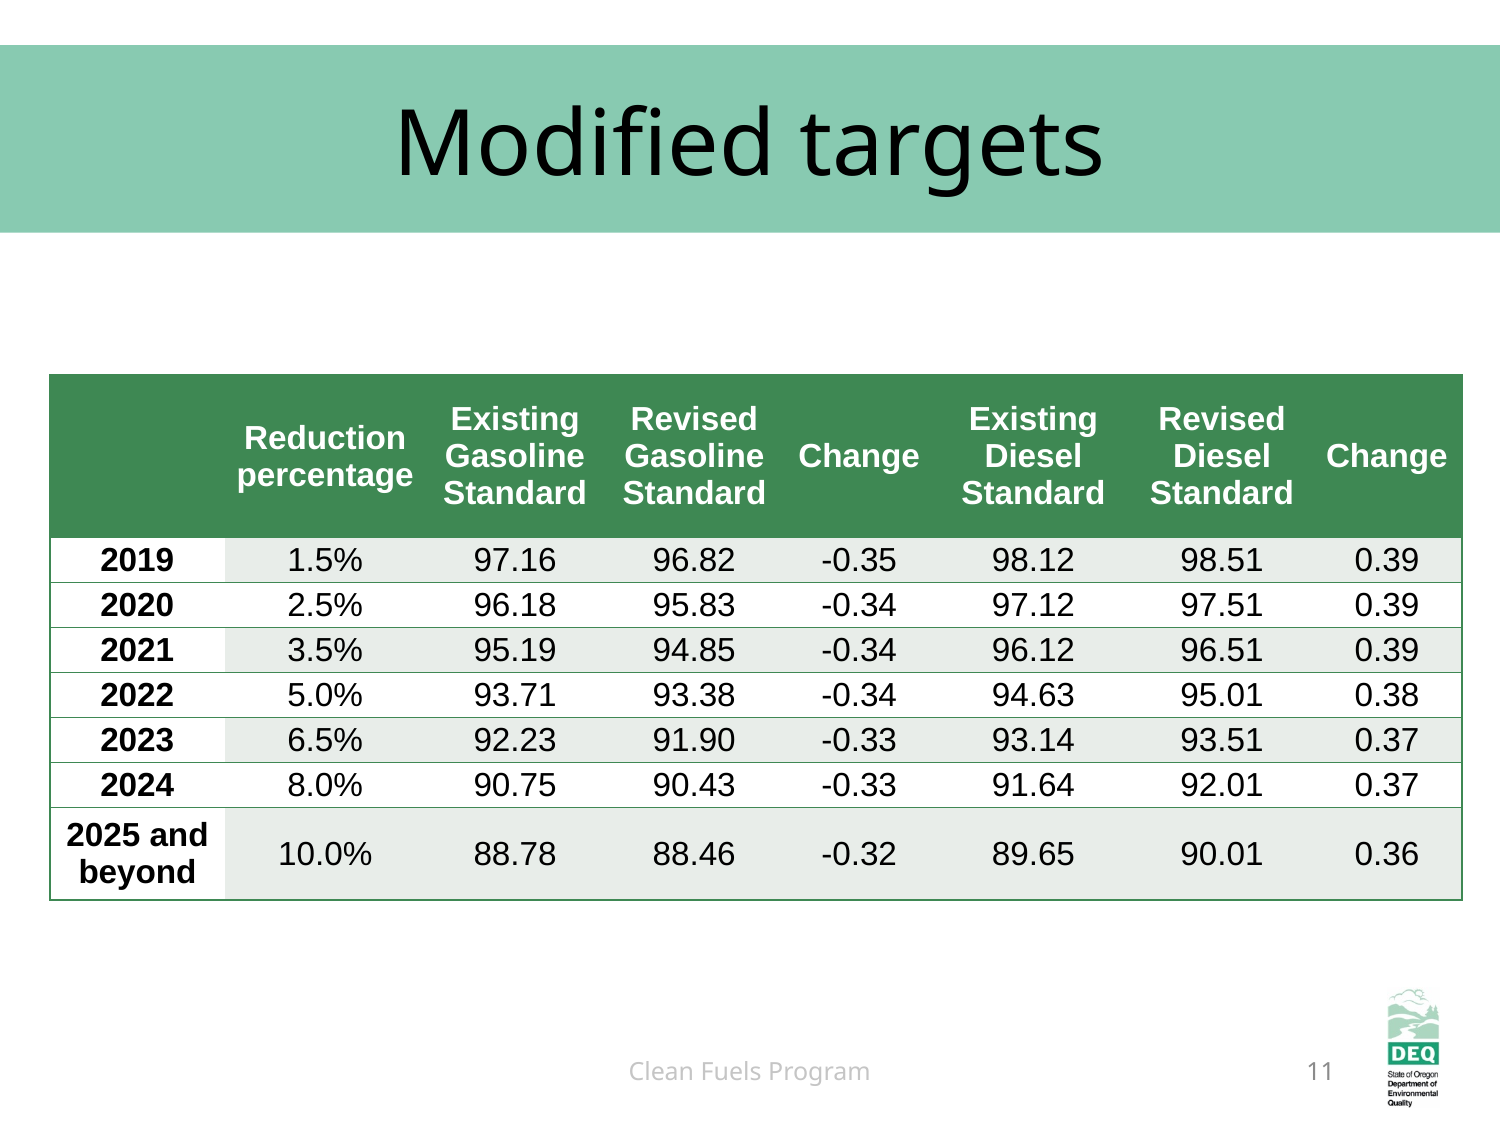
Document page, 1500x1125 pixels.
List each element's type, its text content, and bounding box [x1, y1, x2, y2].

slide_number 11 [1074, 1042, 1350, 1103]
table_cell 91.90 [605, 718, 784, 762]
table_cell 96.51 [1132, 628, 1312, 672]
table_header Revised Gasoline Standard [605, 376, 784, 537]
table_header [51, 376, 225, 537]
table_cell 97.12 [935, 583, 1132, 627]
table_cell 95.19 [425, 628, 605, 672]
table_cell 93.38 [605, 673, 784, 717]
table_cell -0.32 [784, 808, 935, 899]
table_cell 1.5% [225, 538, 425, 582]
table_cell 97.16 [425, 538, 605, 582]
table_cell 3.5% [225, 628, 425, 672]
table_cell 91.64 [935, 763, 1132, 807]
table_header Revised Diesel Standard [1132, 376, 1312, 537]
table_cell 93.14 [935, 718, 1132, 762]
table_cell 2019 [51, 538, 225, 582]
table_cell 95.83 [605, 583, 784, 627]
table_cell 0.37 [1312, 718, 1461, 762]
table_cell 92.23 [425, 718, 605, 762]
picture [1387, 987, 1440, 1108]
table_header Existing Diesel Standard [935, 376, 1132, 537]
table_cell 94.85 [605, 628, 784, 672]
table_cell 88.78 [425, 808, 605, 899]
table_cell -0.35 [784, 538, 935, 582]
table_cell 2.5% [225, 583, 425, 627]
table_cell 0.39 [1312, 538, 1461, 582]
table_cell 2025 and beyond [51, 808, 225, 899]
table_cell 8.0% [225, 763, 425, 807]
table_cell 95.01 [1132, 673, 1312, 717]
table_cell 2023 [51, 718, 225, 762]
table_header Reduction percentage [225, 376, 425, 537]
table_cell 2024 [51, 763, 225, 807]
table_header Change [784, 376, 935, 537]
table_cell 96.82 [605, 538, 784, 582]
table_cell 0.38 [1312, 673, 1461, 717]
table_cell -0.34 [784, 583, 935, 627]
table_cell 92.01 [1132, 763, 1312, 807]
table_cell 93.51 [1132, 718, 1312, 762]
table_cell 5.0% [225, 673, 425, 717]
table_cell 2022 [51, 673, 225, 717]
table_header Change [1312, 376, 1461, 537]
table_cell 10.0% [225, 808, 425, 899]
table_cell 2021 [51, 628, 225, 672]
table_cell 93.71 [425, 673, 605, 717]
table_cell 6.5% [225, 718, 425, 762]
table_cell 96.12 [935, 628, 1132, 672]
table_cell 0.36 [1312, 808, 1461, 899]
table_cell 0.39 [1312, 628, 1461, 672]
table_cell 88.46 [605, 808, 784, 899]
table_cell 97.51 [1132, 583, 1312, 627]
table_cell 98.51 [1132, 538, 1312, 582]
table_cell 90.01 [1132, 808, 1312, 899]
table_cell -0.34 [784, 628, 935, 672]
table_cell 98.12 [935, 538, 1132, 582]
table_cell 89.65 [935, 808, 1132, 899]
table_header Existing Gasoline Standard [425, 376, 605, 537]
title Modified targets [0, 45, 1500, 233]
table_cell 0.37 [1312, 763, 1461, 807]
footer Clean Fuels Program [512, 1042, 988, 1103]
table_cell 90.75 [425, 763, 605, 807]
table_cell 2020 [51, 583, 225, 627]
table_cell -0.34 [784, 673, 935, 717]
table_cell 96.18 [425, 583, 605, 627]
table_cell 90.43 [605, 763, 784, 807]
table_cell 0.39 [1312, 583, 1461, 627]
table_cell -0.33 [784, 763, 935, 807]
table_cell -0.33 [784, 718, 935, 762]
table_cell 94.63 [935, 673, 1132, 717]
